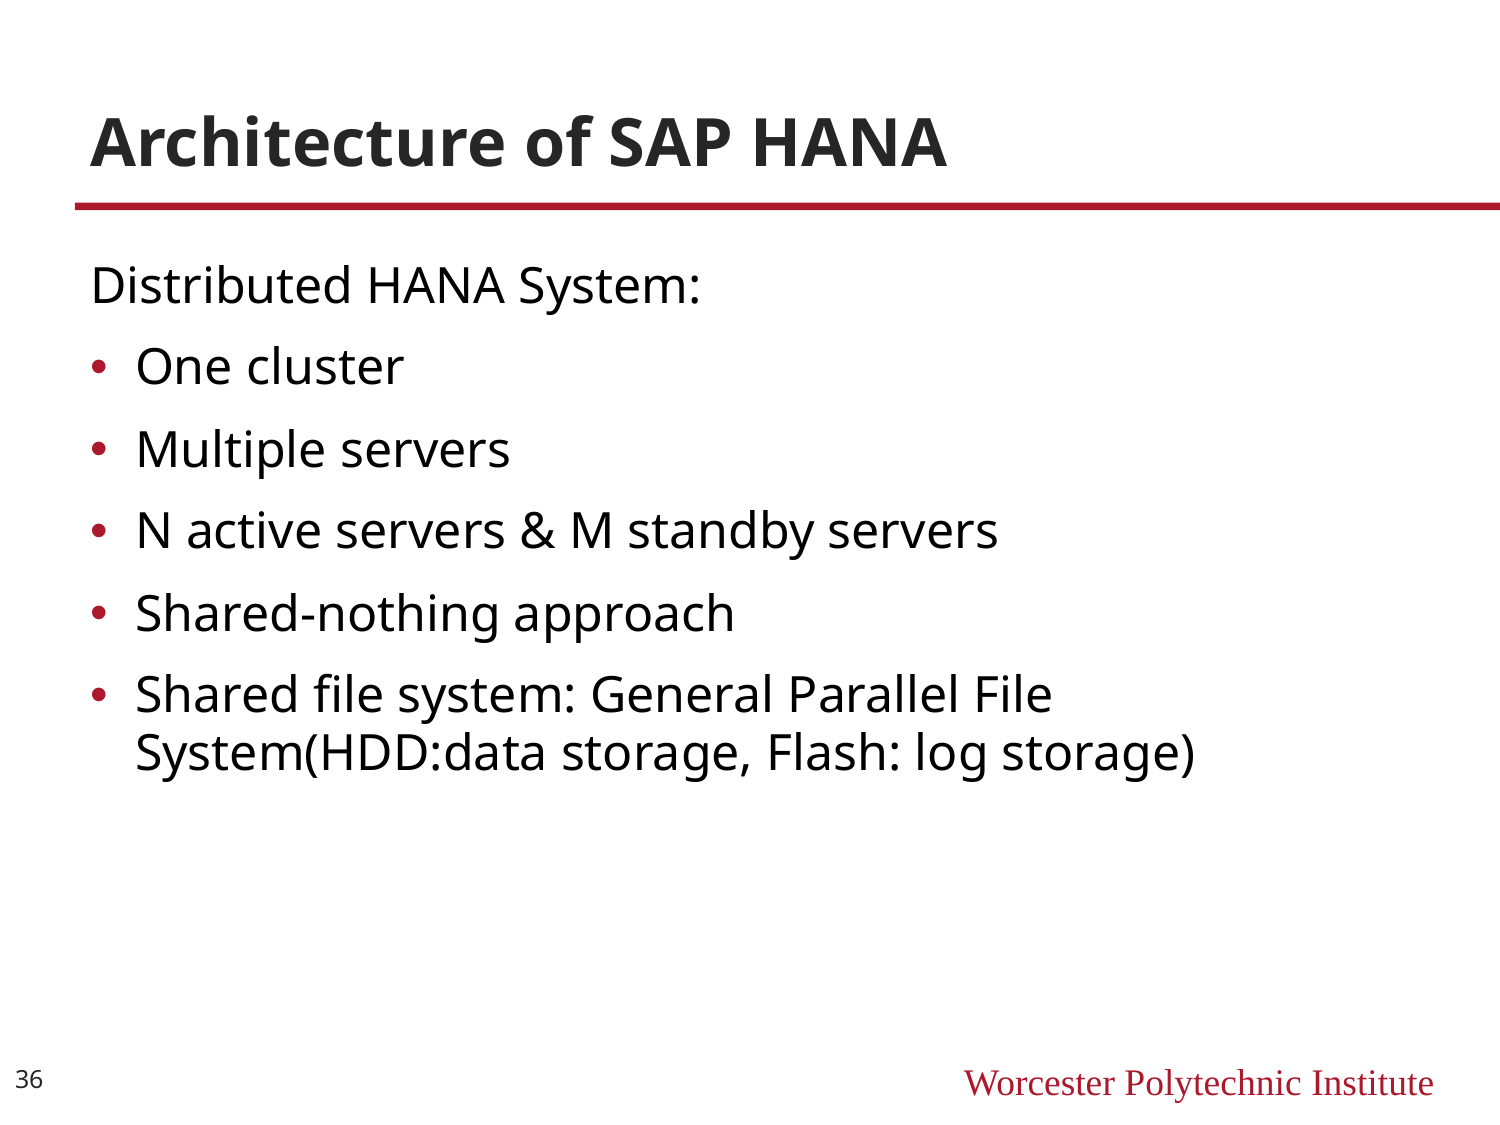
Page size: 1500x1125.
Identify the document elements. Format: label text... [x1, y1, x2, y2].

list Distributed HANA System: One cluster Multiple servers N active servers & M standby servers Shared-nothing approach Shared file system: General Parallel File System(HDD:data storage, Flash: log storage) [75, 249, 1425, 1013]
title Architecture of SAP HANA [75, 56, 1425, 188]
slide_number ‹#› [0, 1047, 75, 1113]
